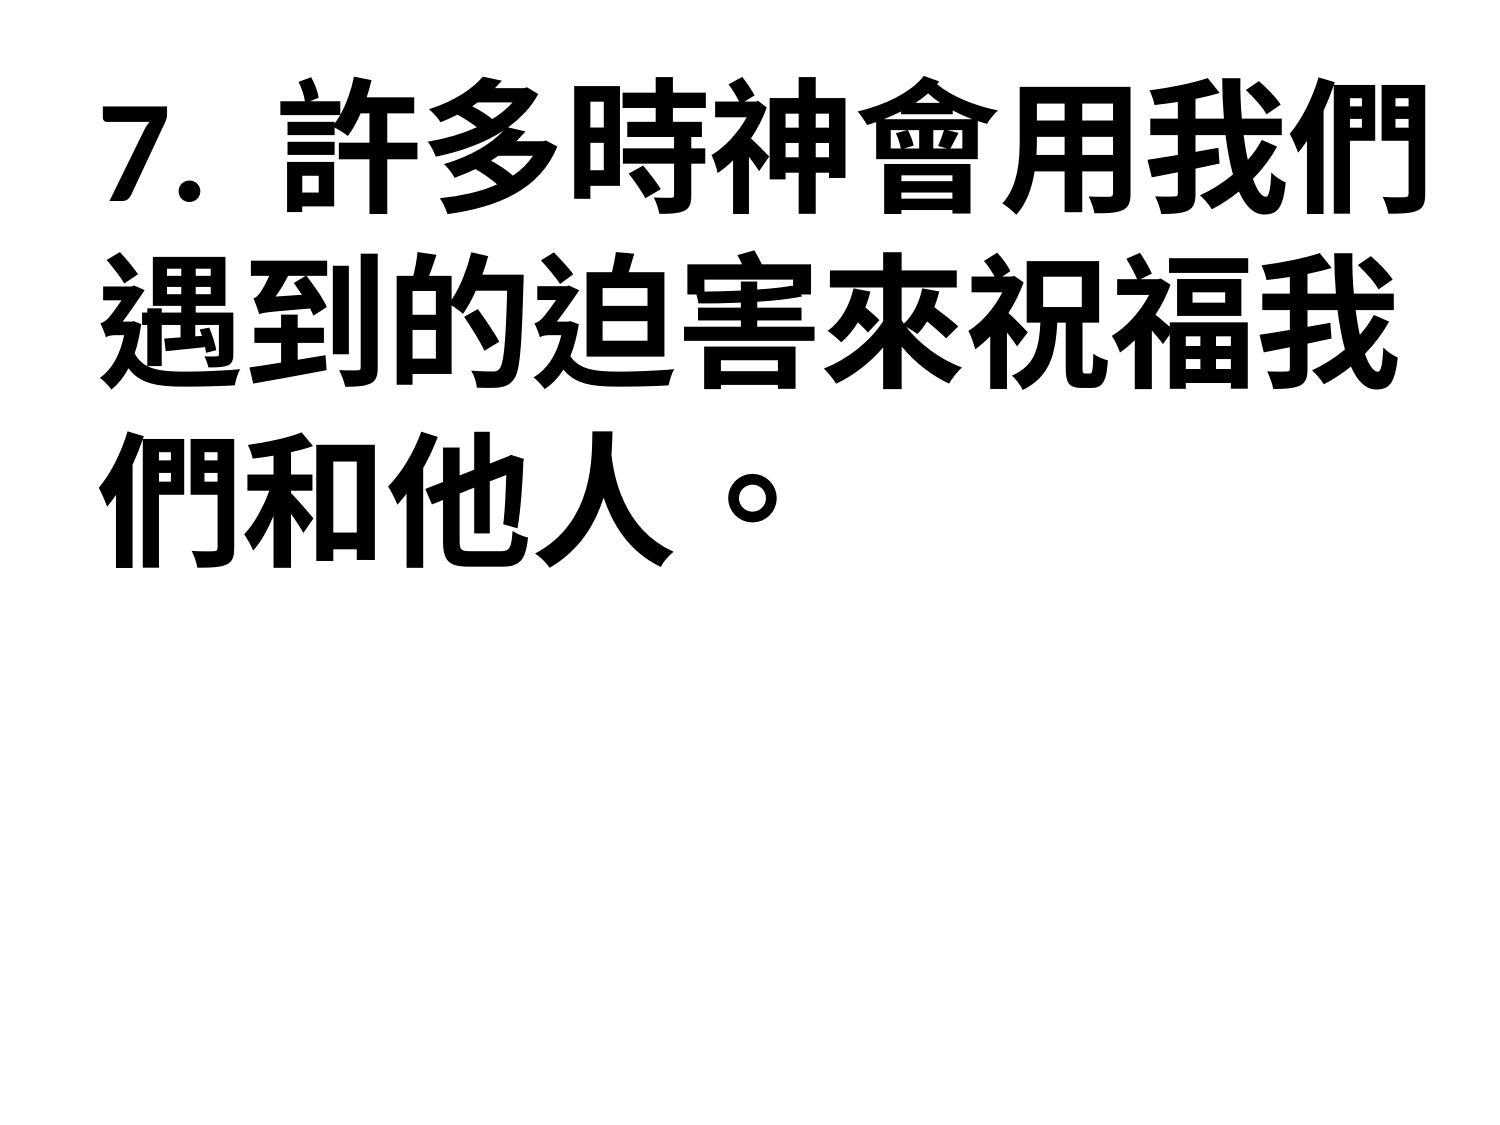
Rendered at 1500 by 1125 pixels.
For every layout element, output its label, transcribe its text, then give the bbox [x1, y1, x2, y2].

text_box 7. 許多時神會用我們遇到的迫害來祝福我們和他人。 [82, 48, 1500, 593]
